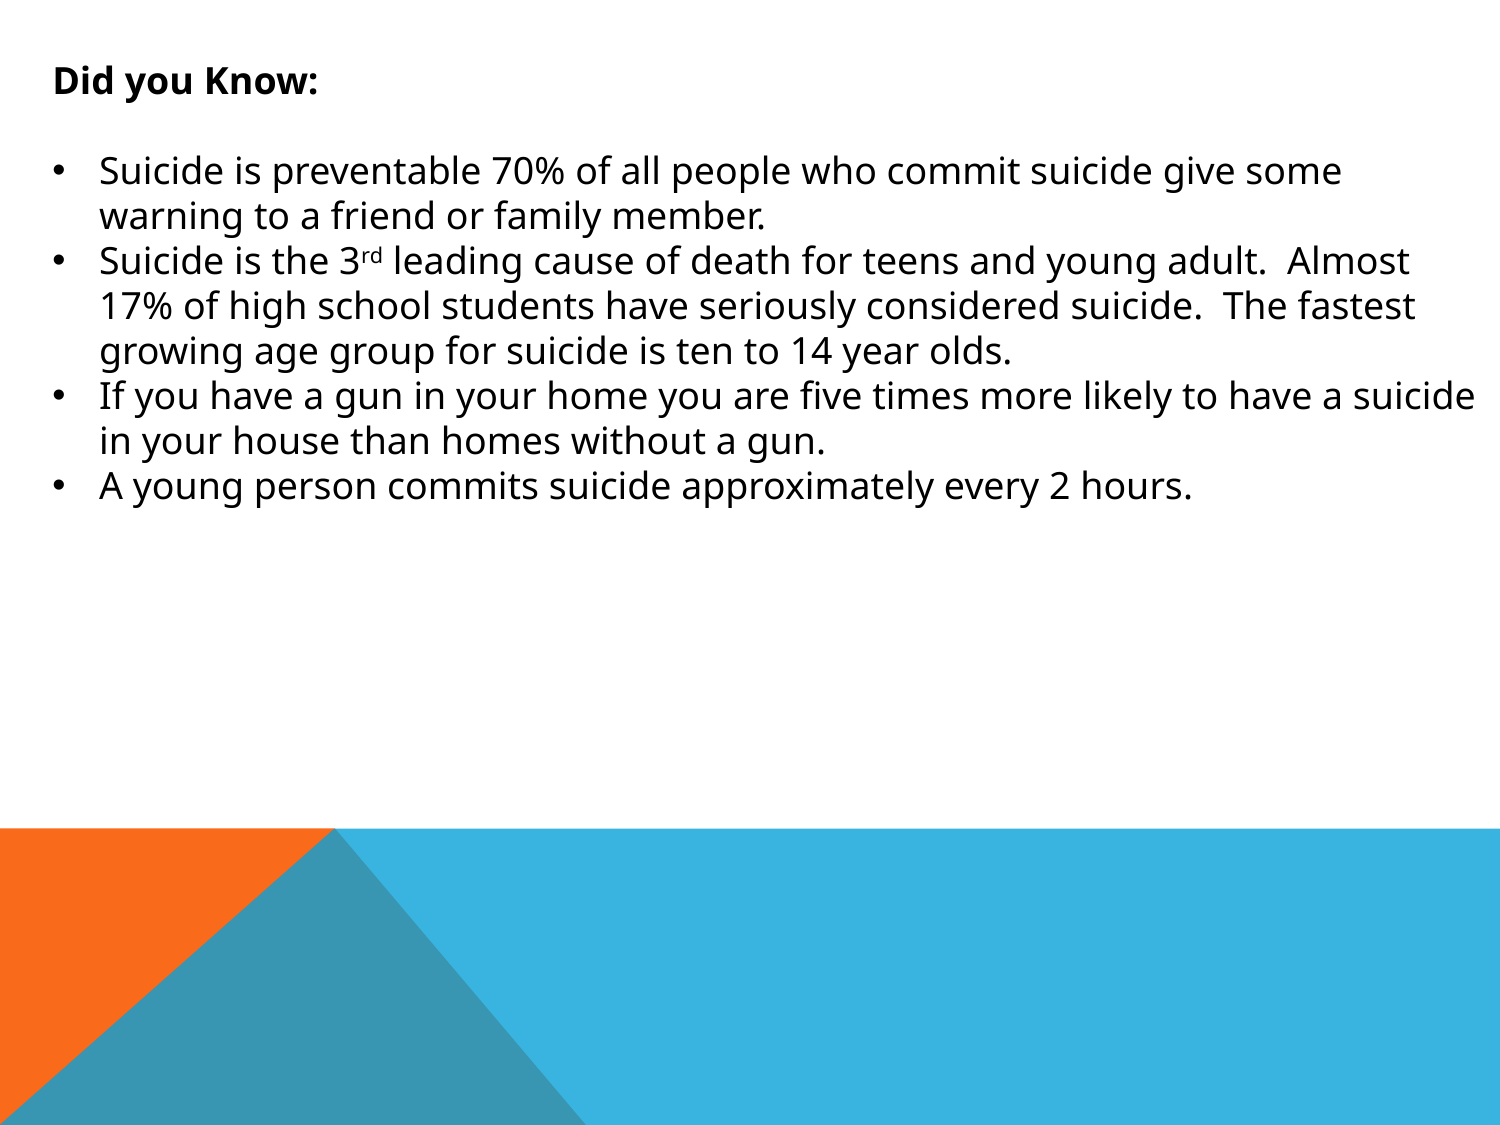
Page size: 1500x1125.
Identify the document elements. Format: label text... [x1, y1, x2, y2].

text_box Did you Know: Suicide is preventable 70% of all people who commit suicide give some warning to a friend or family member. Suicide is the 3rd leading cause of death for teens and young adult. Almost 17% of high school students have seriously considered suicide. The fastest growing age group for suicide is ten to 14 year olds. If you have a gun in your home you are five times more likely to have a suicide in your house than homes without a gun. A young person commits suicide approximately every 2 hours. [37, 49, 1500, 560]
